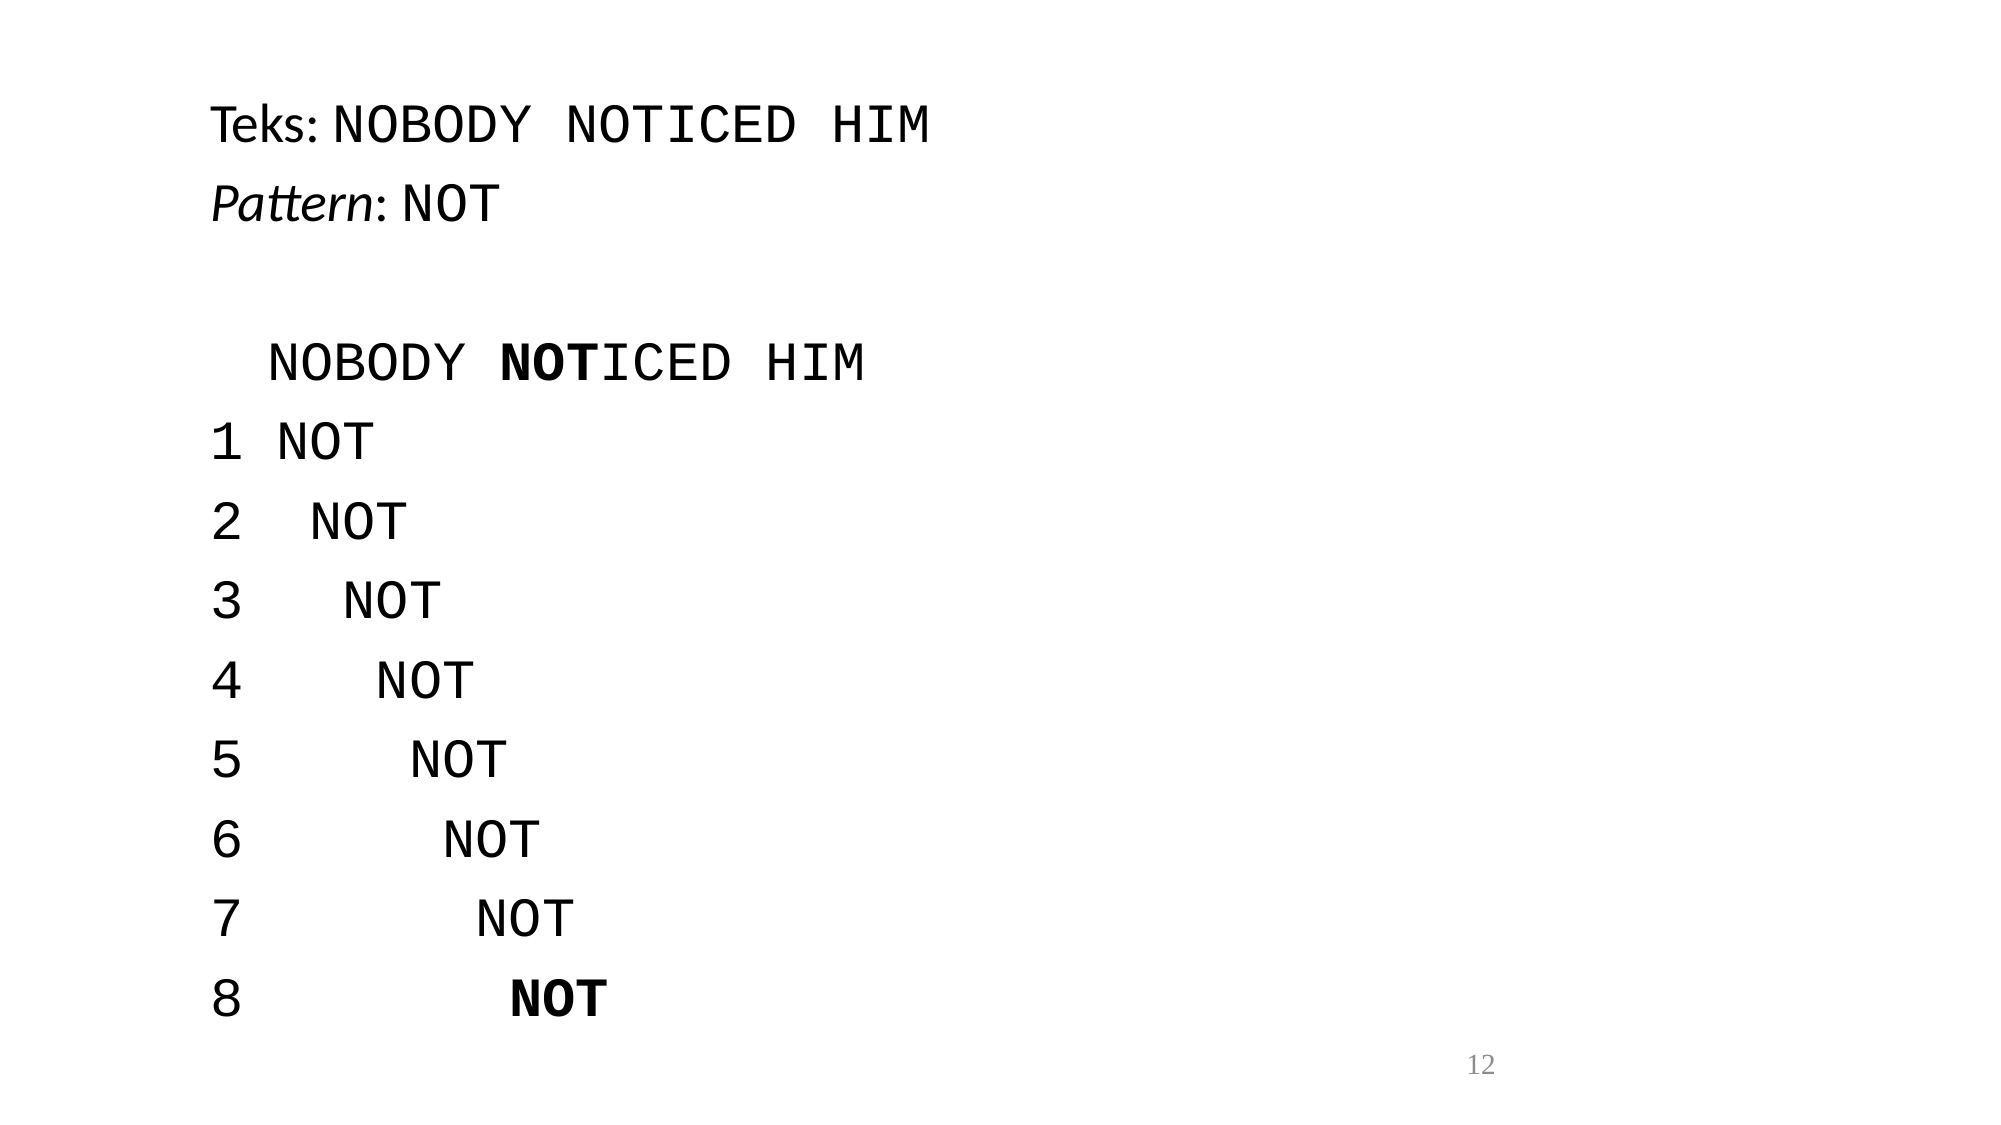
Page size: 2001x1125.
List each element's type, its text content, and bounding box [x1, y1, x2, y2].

list Teks: NOBODY NOTICED HIM Pattern: NOT NOBODY NOTICED HIM 1 NOT 2 NOT 3 NOT 4 NOT 5 NOT 6 NOT 7 NOT 8 NOT [195, 87, 1838, 1038]
slide_number 12 [1325, 1038, 1638, 1100]
